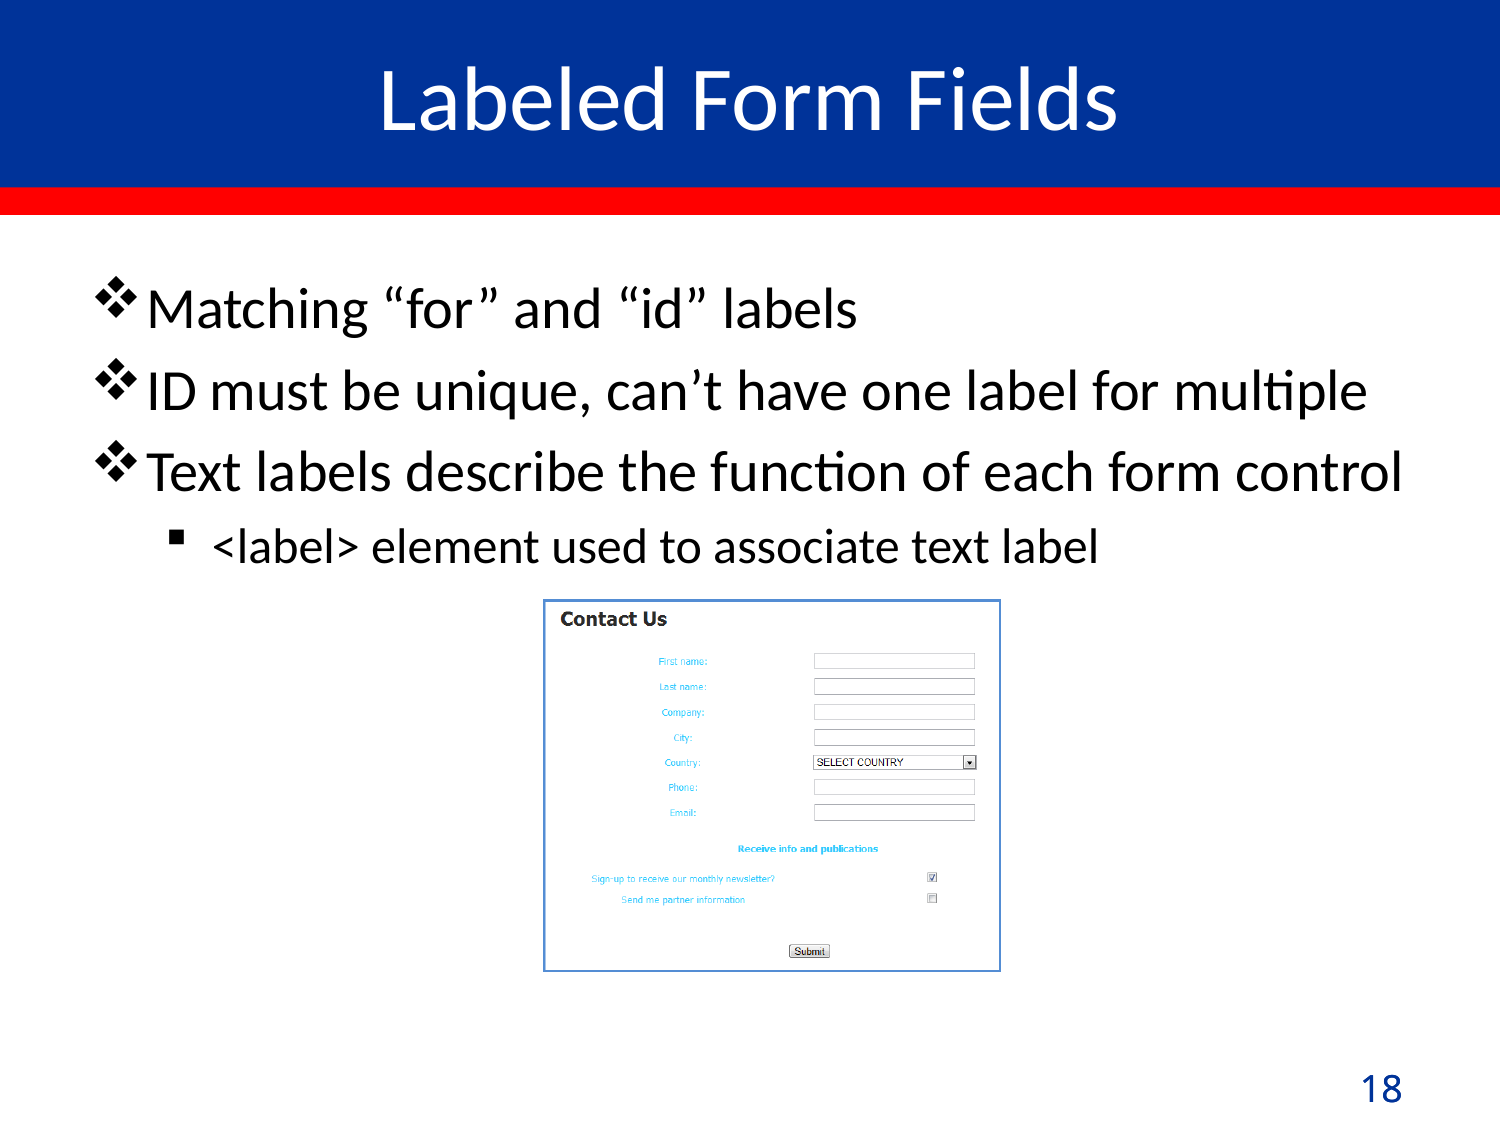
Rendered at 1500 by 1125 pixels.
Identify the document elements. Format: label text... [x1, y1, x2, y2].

title Labeled Form Fields [0, 0, 1500, 188]
picture [542, 599, 1002, 972]
list Matching “for” and “id” labels ID must be unique, can’t have one label for multiple Text labels describe the function of each form control <label> element used to associate text label [75, 262, 1470, 1005]
